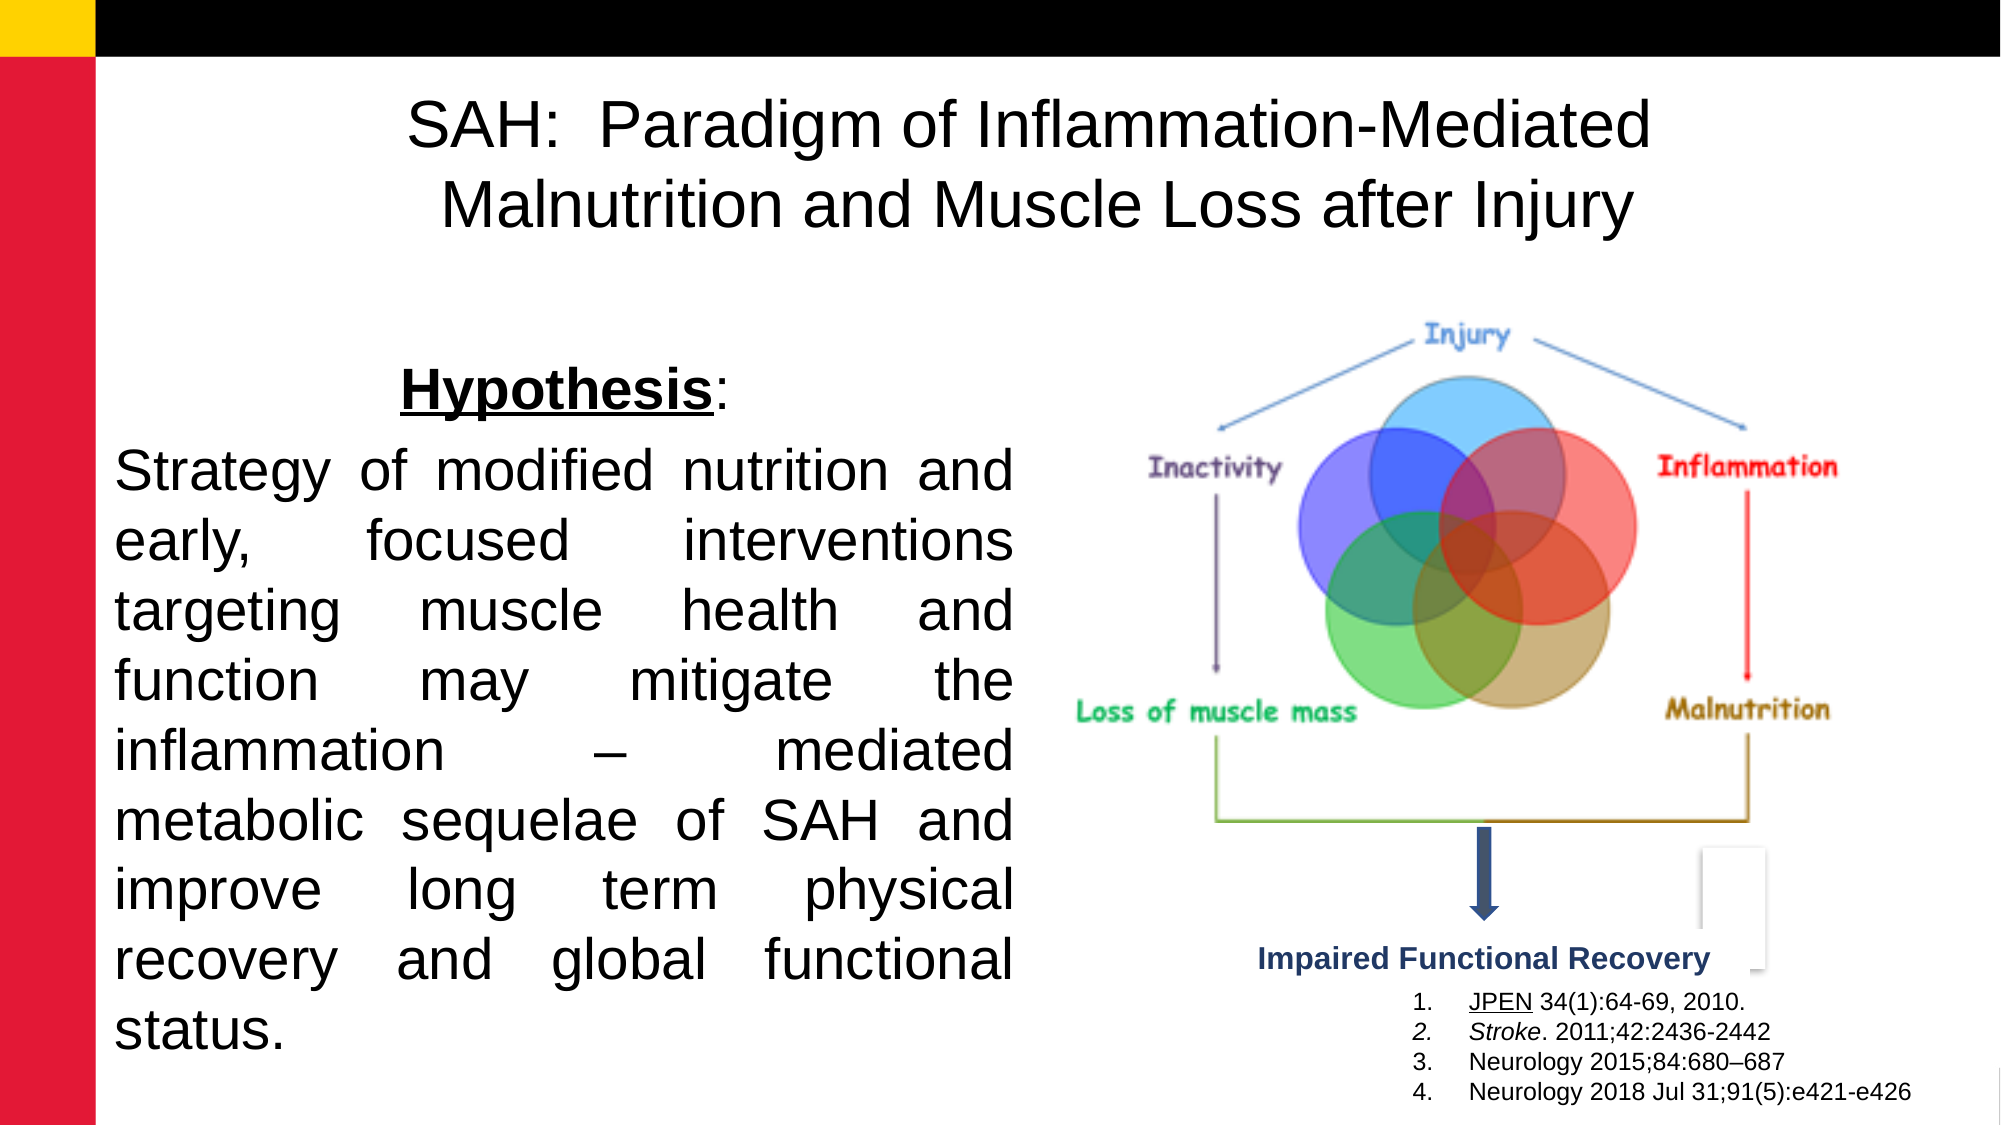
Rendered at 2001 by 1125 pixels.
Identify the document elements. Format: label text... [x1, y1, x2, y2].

title SAH: Paradigm of Inflammation-Mediated Malnutrition and Muscle Loss after Injury [110, 66, 1949, 255]
list Hypothesis: Strategy of modified nutrition and early, focused interventions targeting muscle health and function may mitigate the inflammation – mediated metabolic sequelae of SAH and improve long term physical recovery and global functional status. [99, 343, 1031, 1069]
picture [0, 0, 2001, 1125]
text_box JPEN 34(1):64-69, 2010. Stroke. 2011;42:2436-2442 Neurology 2015;84:680–687 Neurology 2018 Jul 31;91(5):e421-e426 [1397, 977, 1988, 1113]
